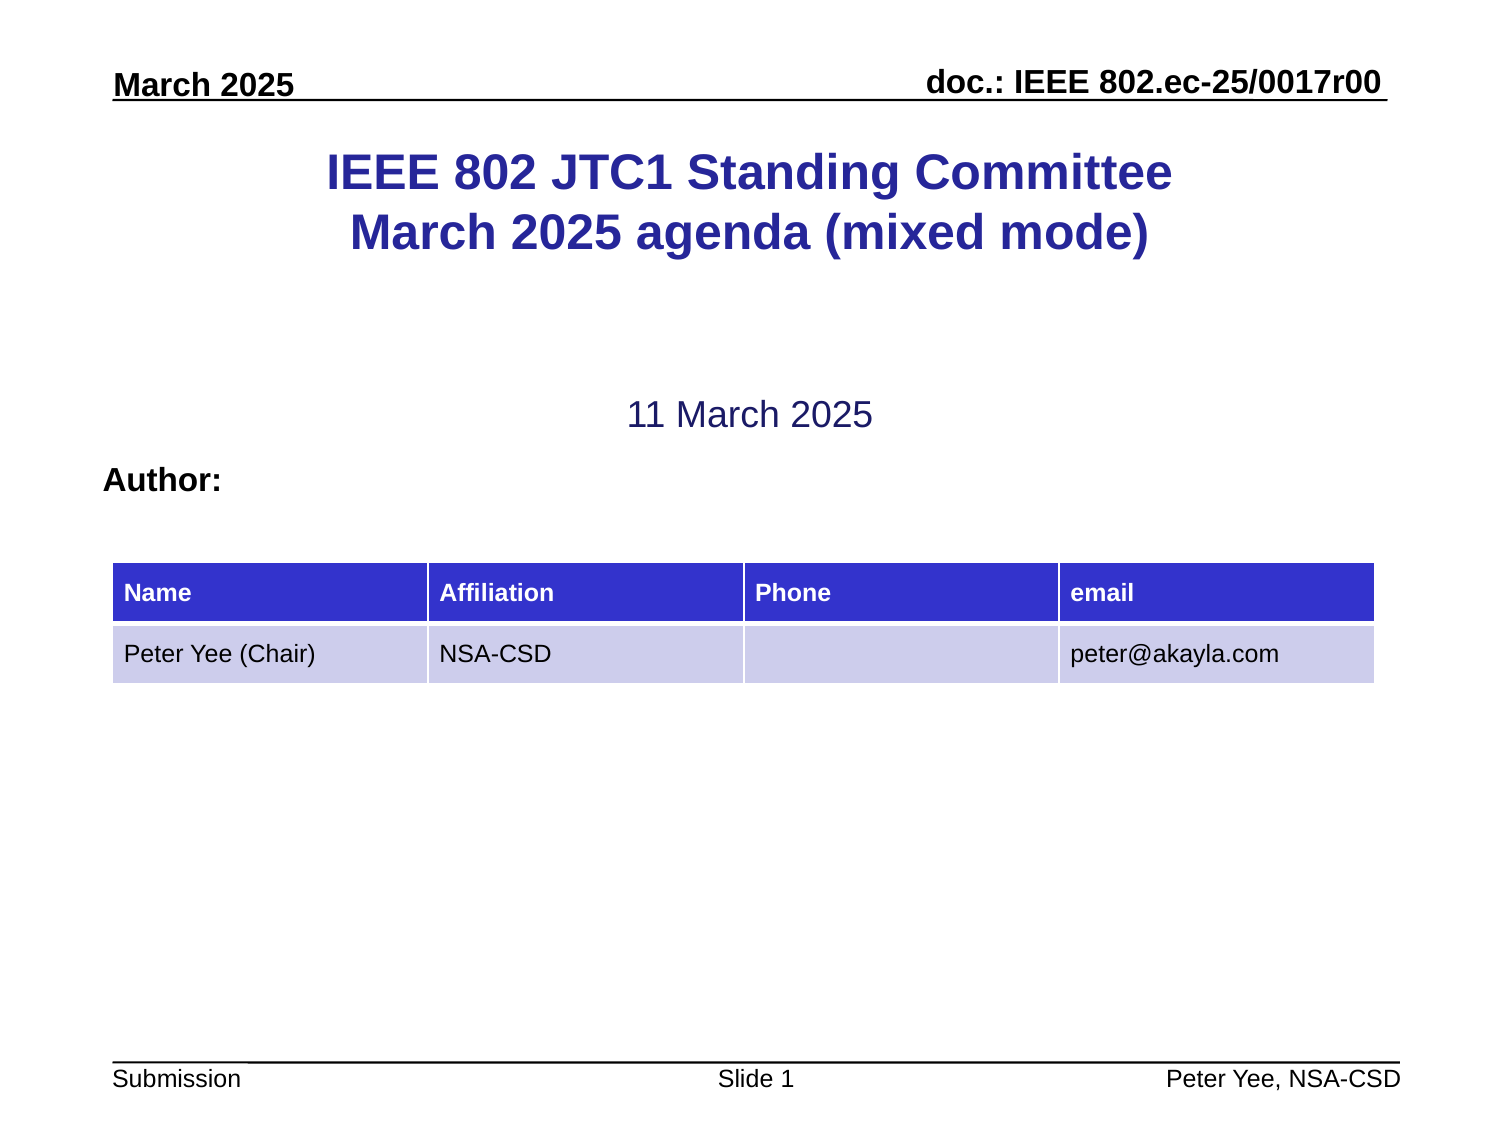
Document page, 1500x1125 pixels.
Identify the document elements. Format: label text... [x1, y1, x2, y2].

table_cell NSA-CSD [429, 626, 743, 683]
table_cell Peter Yee (Chair) [113, 626, 427, 683]
table_cell peter@akayla.com [1060, 626, 1374, 683]
table_cell [745, 626, 1058, 683]
table_header Name [113, 563, 427, 621]
list 11 March 2025 [112, 382, 1388, 445]
table_header email [1060, 563, 1374, 621]
table_header Affiliation [429, 563, 743, 621]
title IEEE 802 JTC1 Standing Committee March 2025 agenda (mixed mode) [112, 112, 1388, 288]
table_header Phone [745, 563, 1058, 621]
footer Peter Yee, NSA-CSD [1164, 1061, 1402, 1093]
slide_number Slide 1 [709, 1061, 803, 1093]
text_box Author: [87, 450, 325, 513]
